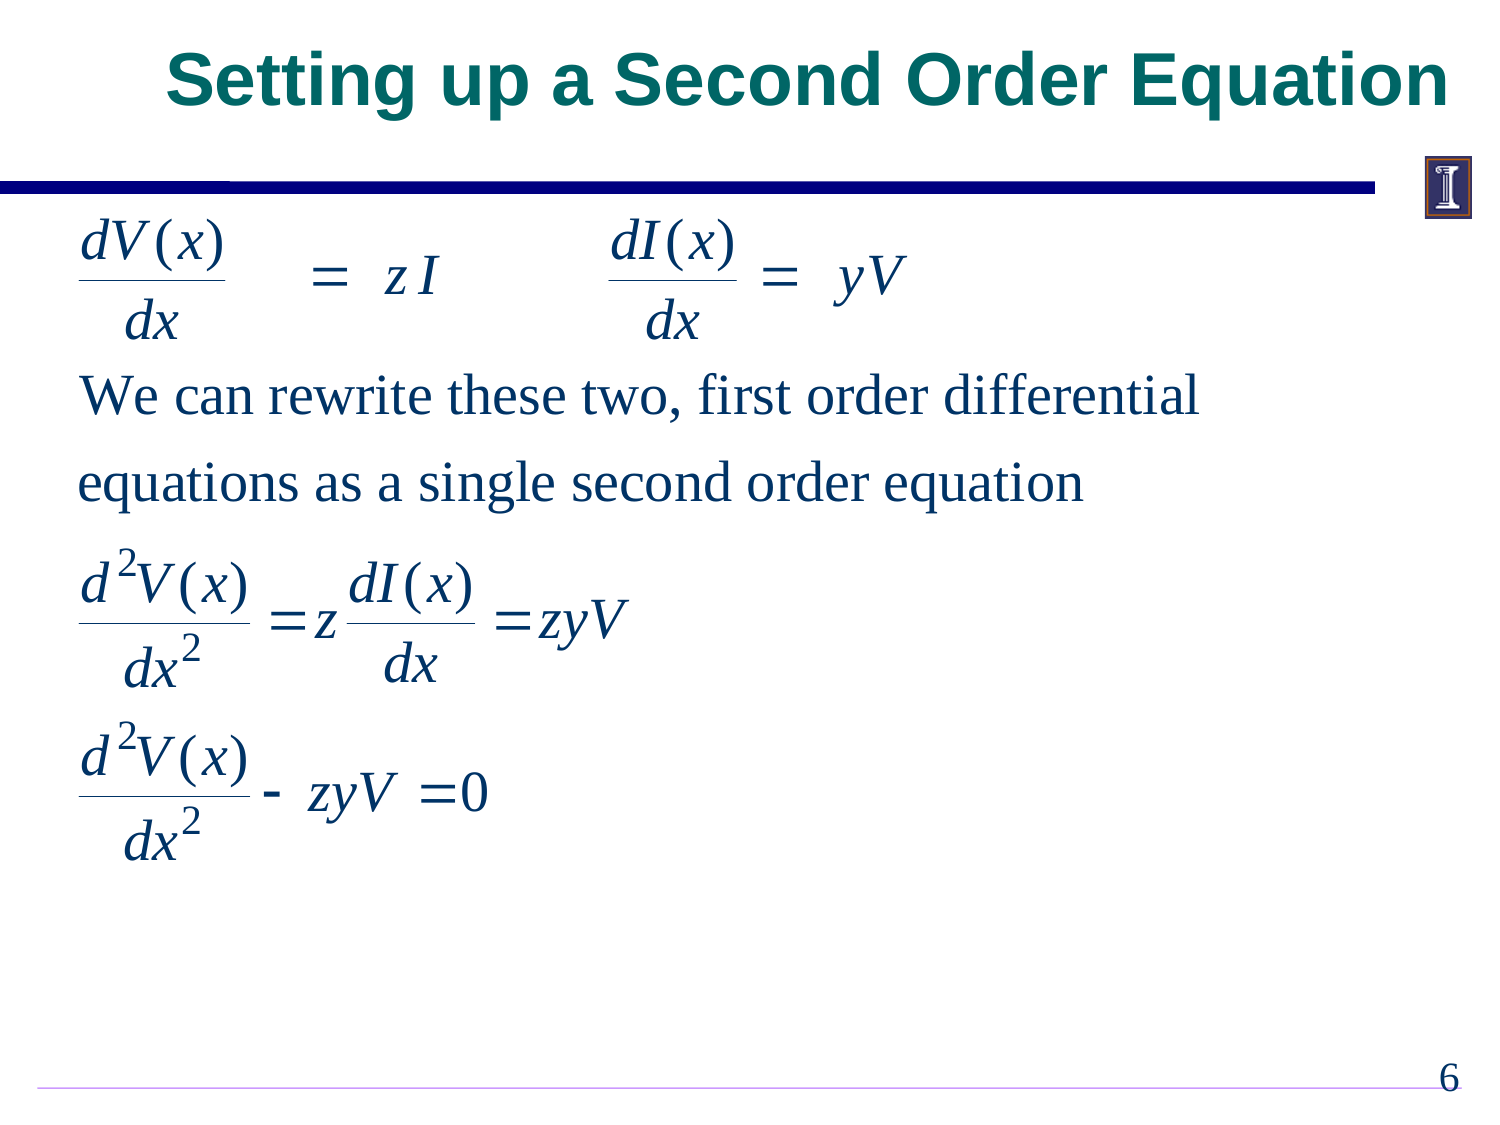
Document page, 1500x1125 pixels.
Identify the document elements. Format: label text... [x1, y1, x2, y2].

picture [1424, 156, 1472, 219]
slide_number 5 [1162, 1037, 1476, 1113]
title Setting up a Second Order Equation [149, 12, 1500, 151]
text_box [74, 209, 1205, 867]
